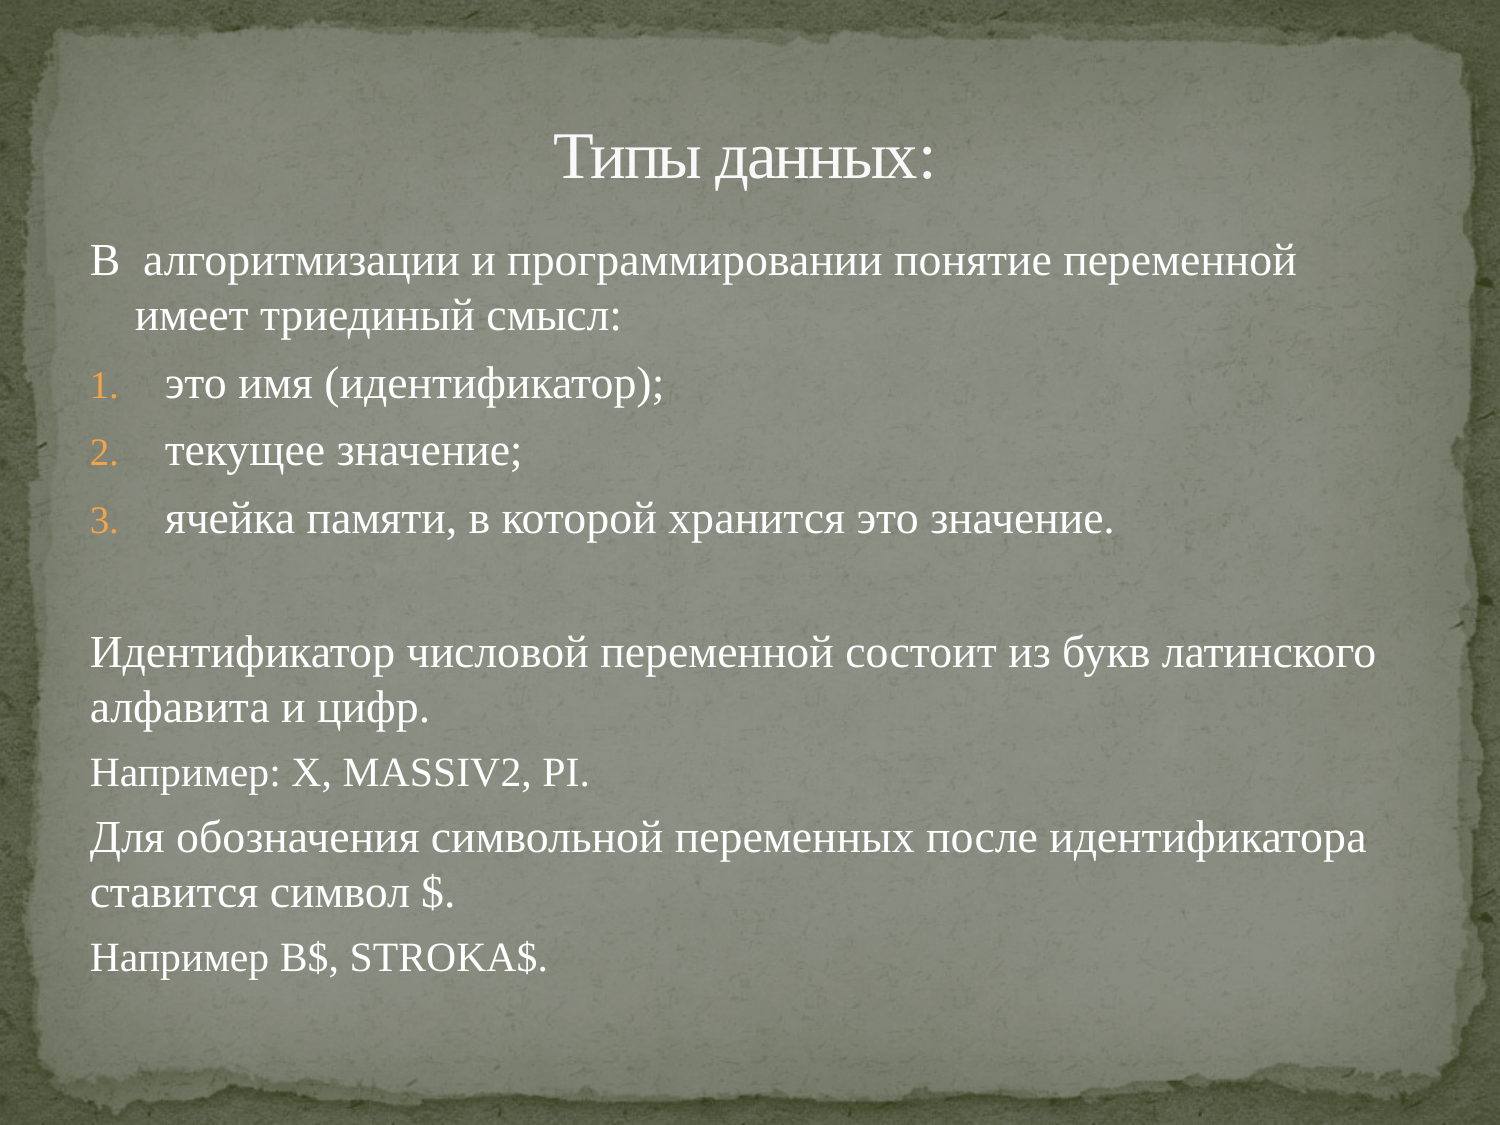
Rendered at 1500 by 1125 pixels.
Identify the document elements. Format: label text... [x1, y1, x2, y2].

title Типы данных: [70, 70, 1421, 200]
list В алгоритмизации и программировании понятие переменной имеет триединый смысл: это имя (идентификатор); текущее значение; ячейка памяти, в которой хранится это значение. Идентификатор числовой переменной состоит из букв латинского алфавита и цифр. Например: X, MASSIV2, PI. Для обозначения символьной переменных после идентификатора ставится символ $. Например B$, STROKA$. [75, 222, 1425, 1000]
